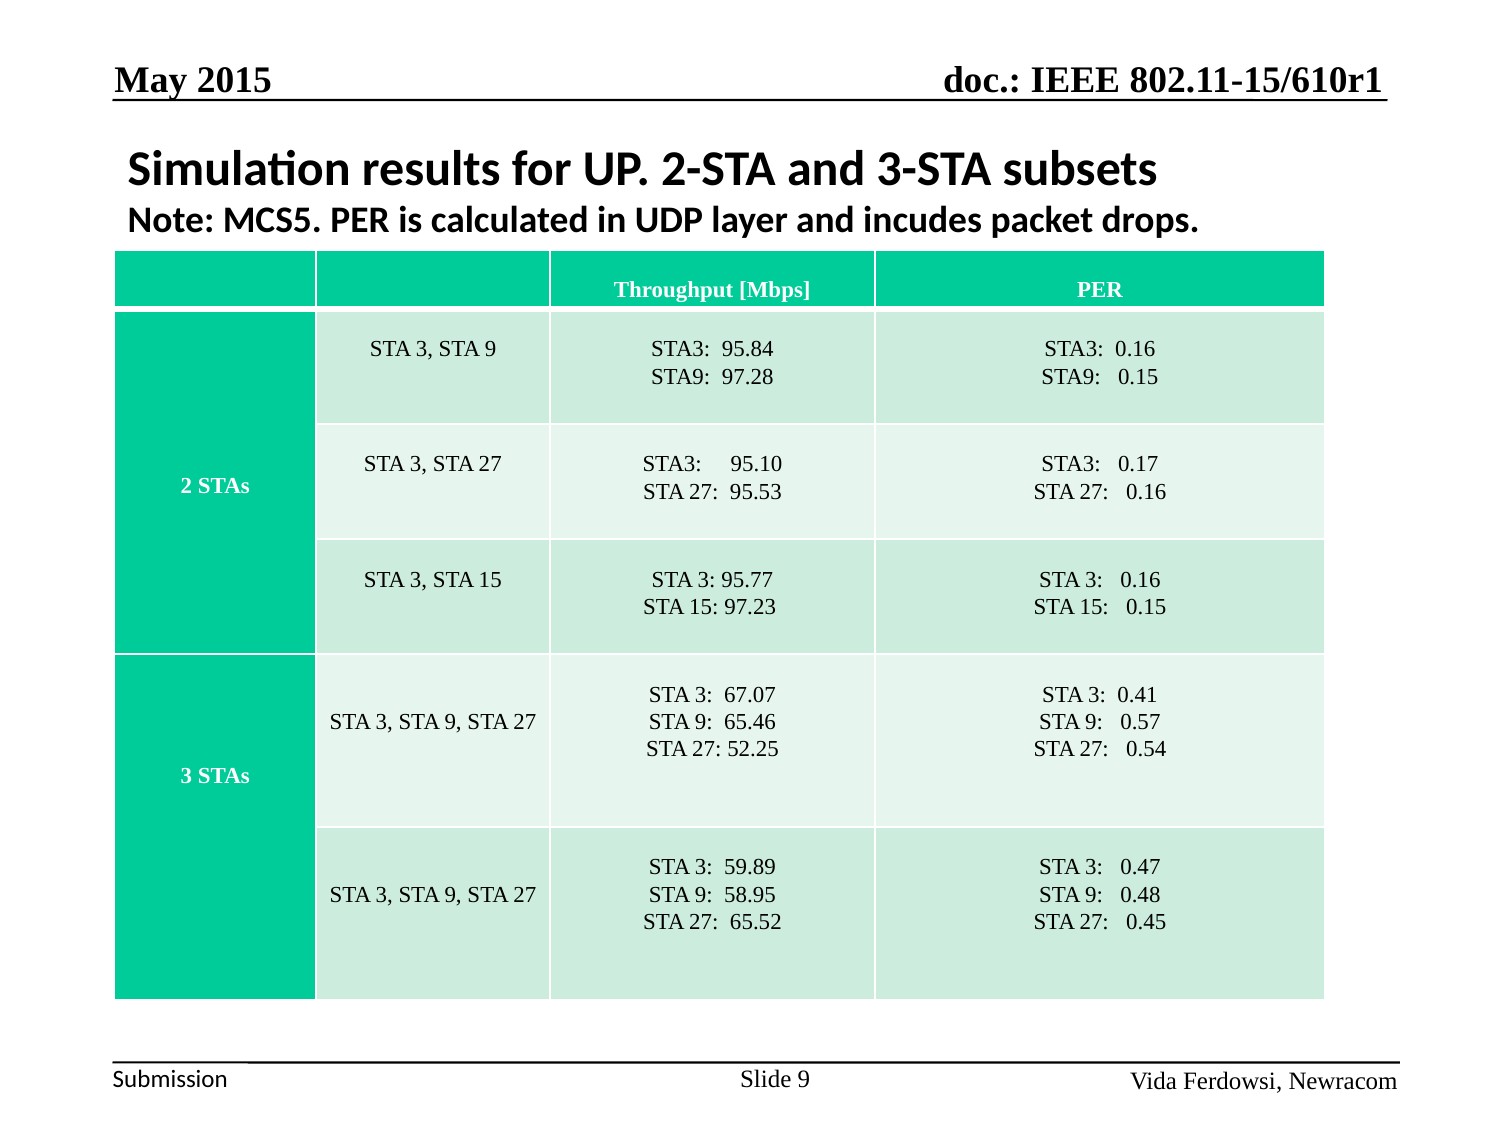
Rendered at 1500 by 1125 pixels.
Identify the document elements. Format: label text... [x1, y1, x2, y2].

slide_number Slide 9 [712, 1062, 838, 1105]
table_header [317, 251, 549, 306]
table_header [115, 251, 315, 306]
table_cell STA 3: 59.89 STA 9: 58.95 STA 27: 65.52 [551, 828, 874, 999]
table_cell STA 3: 67.07 STA 9: 65.46 STA 27: 52.25 [551, 655, 874, 826]
table_cell STA 3, STA 15 [317, 540, 549, 653]
table_header Throughput [Mbps] [551, 251, 874, 306]
table_cell STA 3: 95.77 STA 15: 97.23 [551, 540, 874, 653]
table_cell STA 3, STA 9, STA 27 [317, 828, 549, 999]
table_cell 2 STAs [115, 312, 315, 653]
table_cell STA 3: 0.16 STA 15: 0.15 [876, 540, 1324, 653]
table_cell STA3: 95.10 STA 27: 95.53 [551, 425, 874, 538]
table_cell STA3: 95.84 STA9: 97.28 [551, 312, 874, 423]
table_cell 3 STAs [115, 655, 315, 999]
table_cell STA3: 0.17 STA 27: 0.16 [876, 425, 1324, 538]
table_cell STA 3: 0.41 STA 9: 0.57 STA 27: 0.54 [876, 655, 1324, 826]
table_header PER [876, 251, 1324, 306]
table_cell STA3: 0.16 STA9: 0.15 [876, 312, 1324, 423]
table_cell STA 3, STA 27 [317, 425, 549, 538]
table_cell STA 3: 0.47 STA 9: 0.48 STA 27: 0.45 [876, 828, 1324, 999]
table_cell STA 3, STA 9 [317, 312, 549, 423]
title Simulation results for UP. 2-STA and 3-STA subsets Note: MCS5. PER is calculated in UDP layer and incudes packet drops. [112, 99, 1388, 276]
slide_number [114, 54, 274, 101]
table_cell STA 3, STA 9, STA 27 [317, 655, 549, 826]
